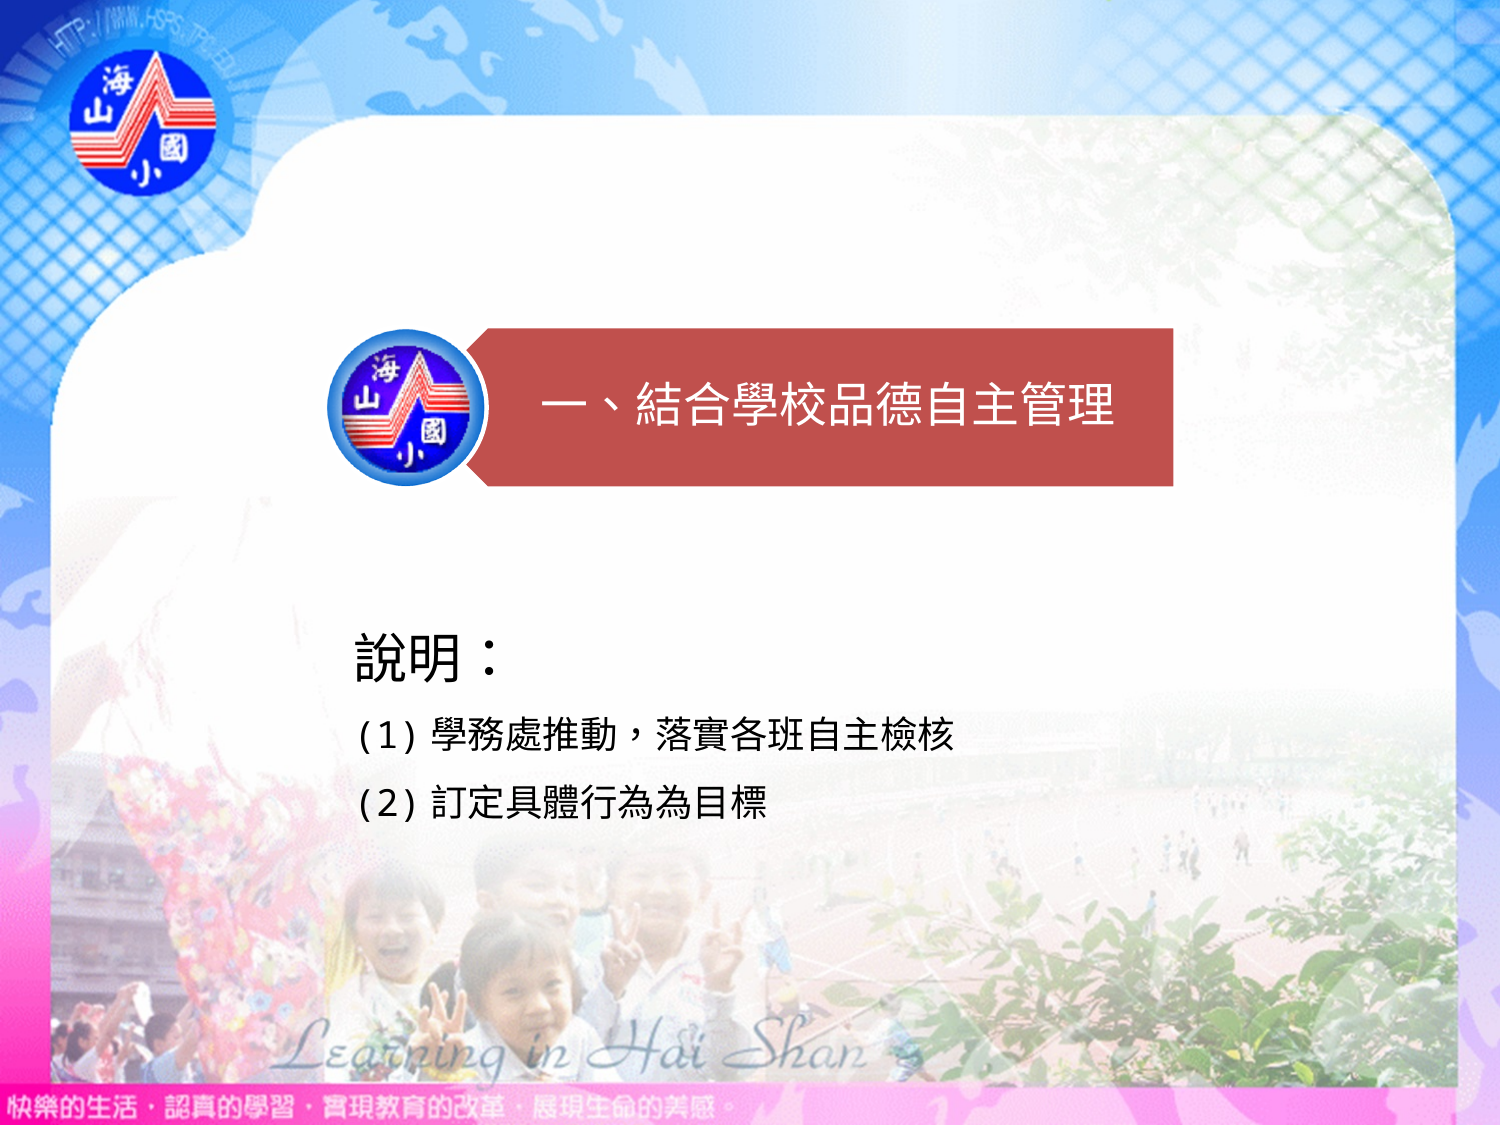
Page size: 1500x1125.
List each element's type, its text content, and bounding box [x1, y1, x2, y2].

text_box 說明： (1)學務處推動，落實各班自主檢核 (2)訂定具體行為為目標 [338, 584, 1217, 832]
text_box [322, 324, 406, 491]
picture [0, 0, 1500, 1125]
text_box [405, 325, 1176, 489]
